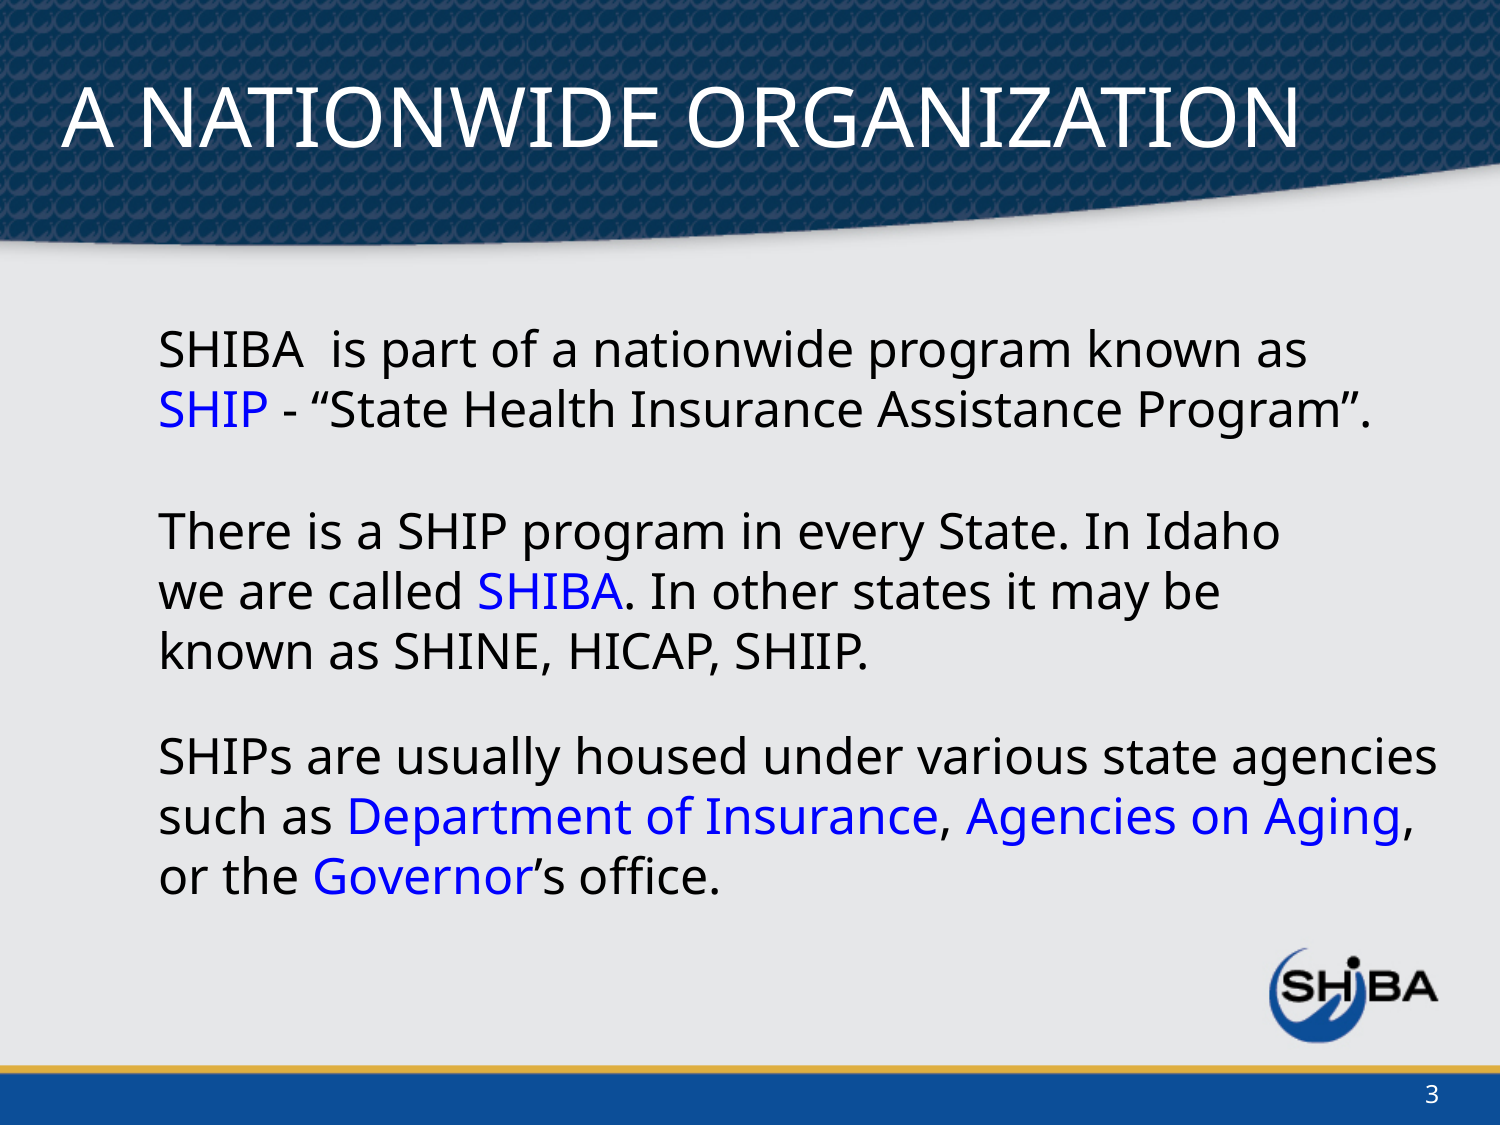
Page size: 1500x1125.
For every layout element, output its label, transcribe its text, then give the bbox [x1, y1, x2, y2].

text_box A NATIONWIDE ORGANIZATION [47, 56, 1451, 172]
text_box SHIPs are usually housed under various state agencies such as Department of Insurance, Agencies on Aging, or the Governor’s office. [143, 716, 1470, 912]
text_box There is a SHIP program in every State. In Idaho we are called SHIBA. In other states it may be known as SHINE, HICAP, SHIIP. [143, 491, 1355, 687]
slide_number 3 [1279, 1061, 1455, 1125]
picture [0, 0, 1500, 1125]
text_box SHIBA is part of a nationwide program known as SHIP - “State Health Insurance Assistance Program”. [143, 310, 1451, 446]
